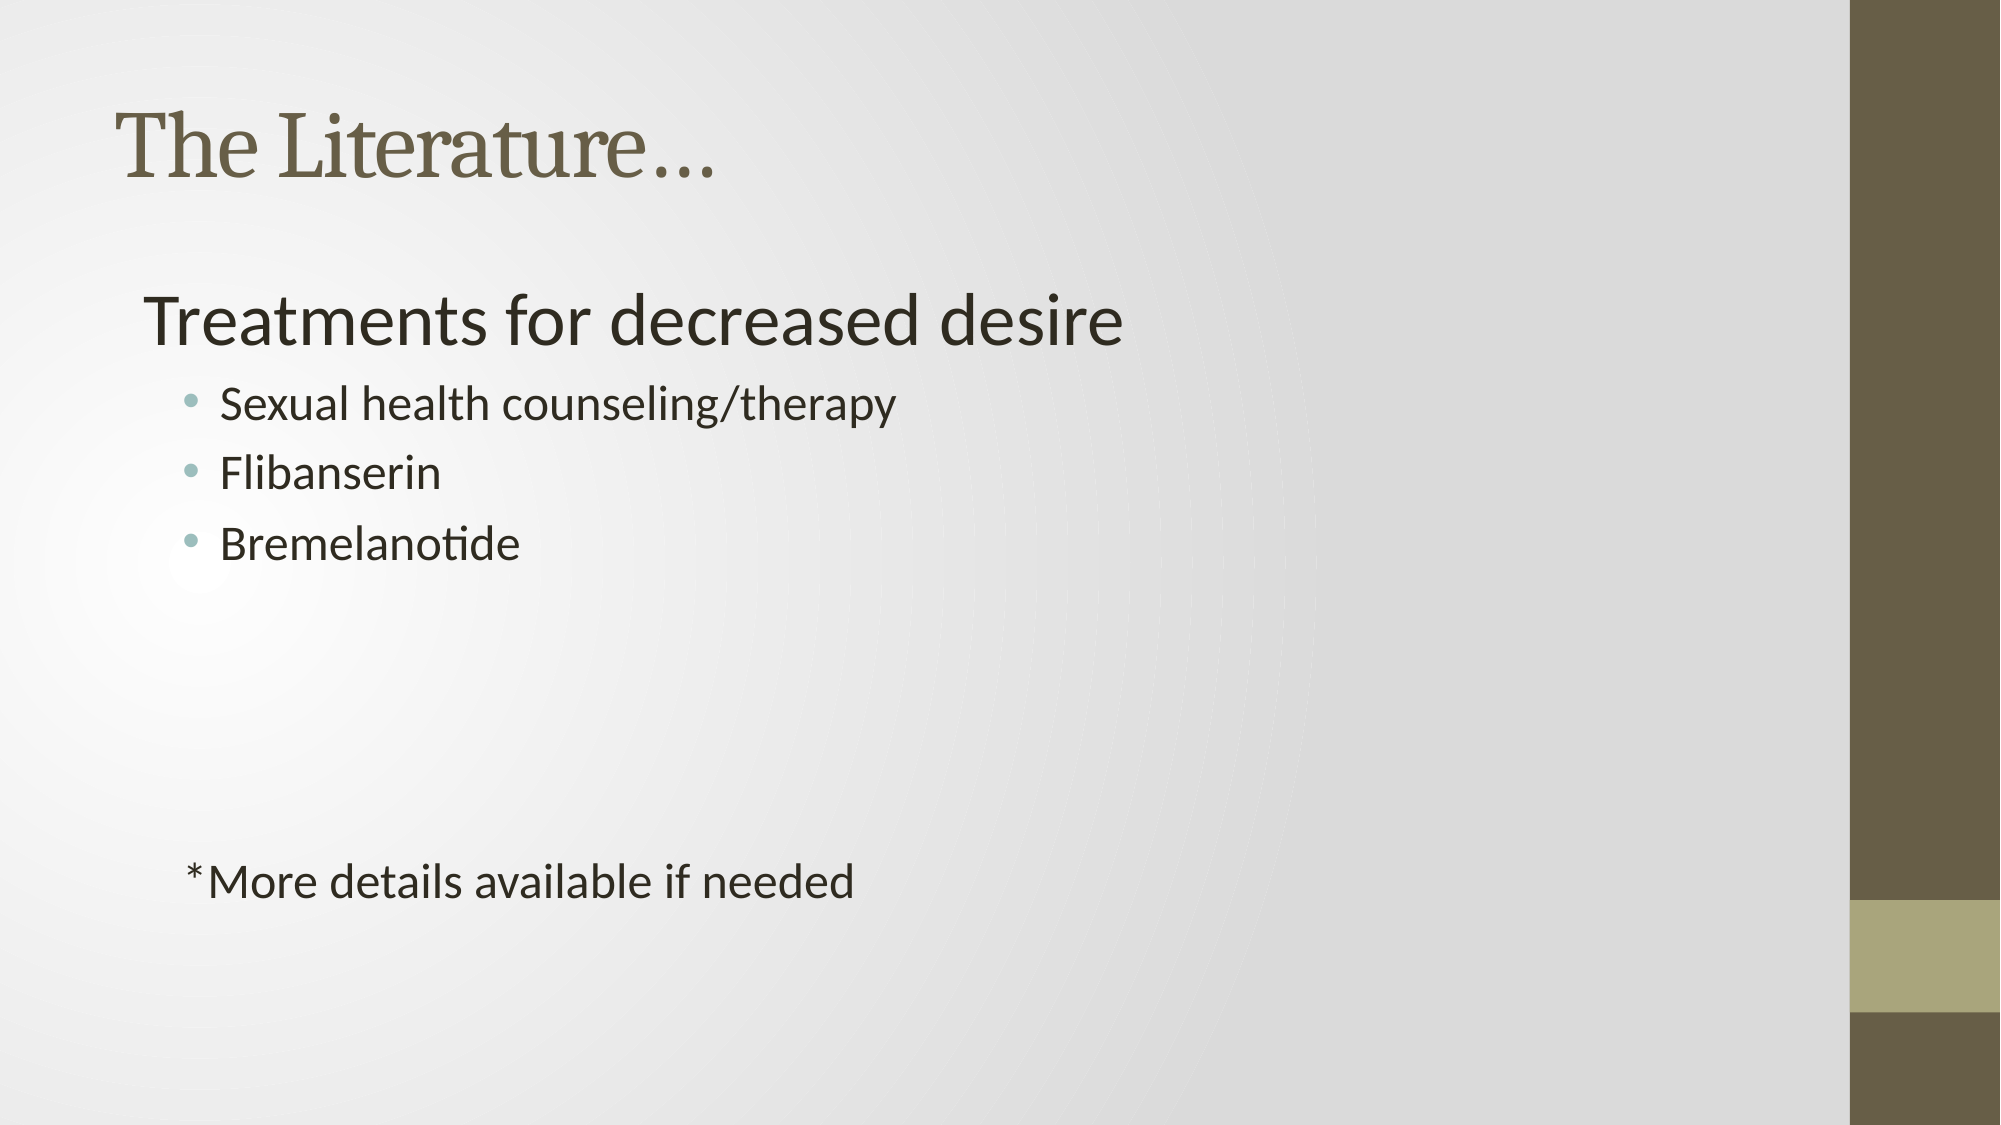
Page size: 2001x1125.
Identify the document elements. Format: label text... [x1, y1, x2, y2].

title The Literature… [99, 45, 1767, 233]
list Treatments for decreased desire Sexual health counseling/therapy Flibanserin Bremelanotide *More details available if needed [99, 262, 1767, 1050]
